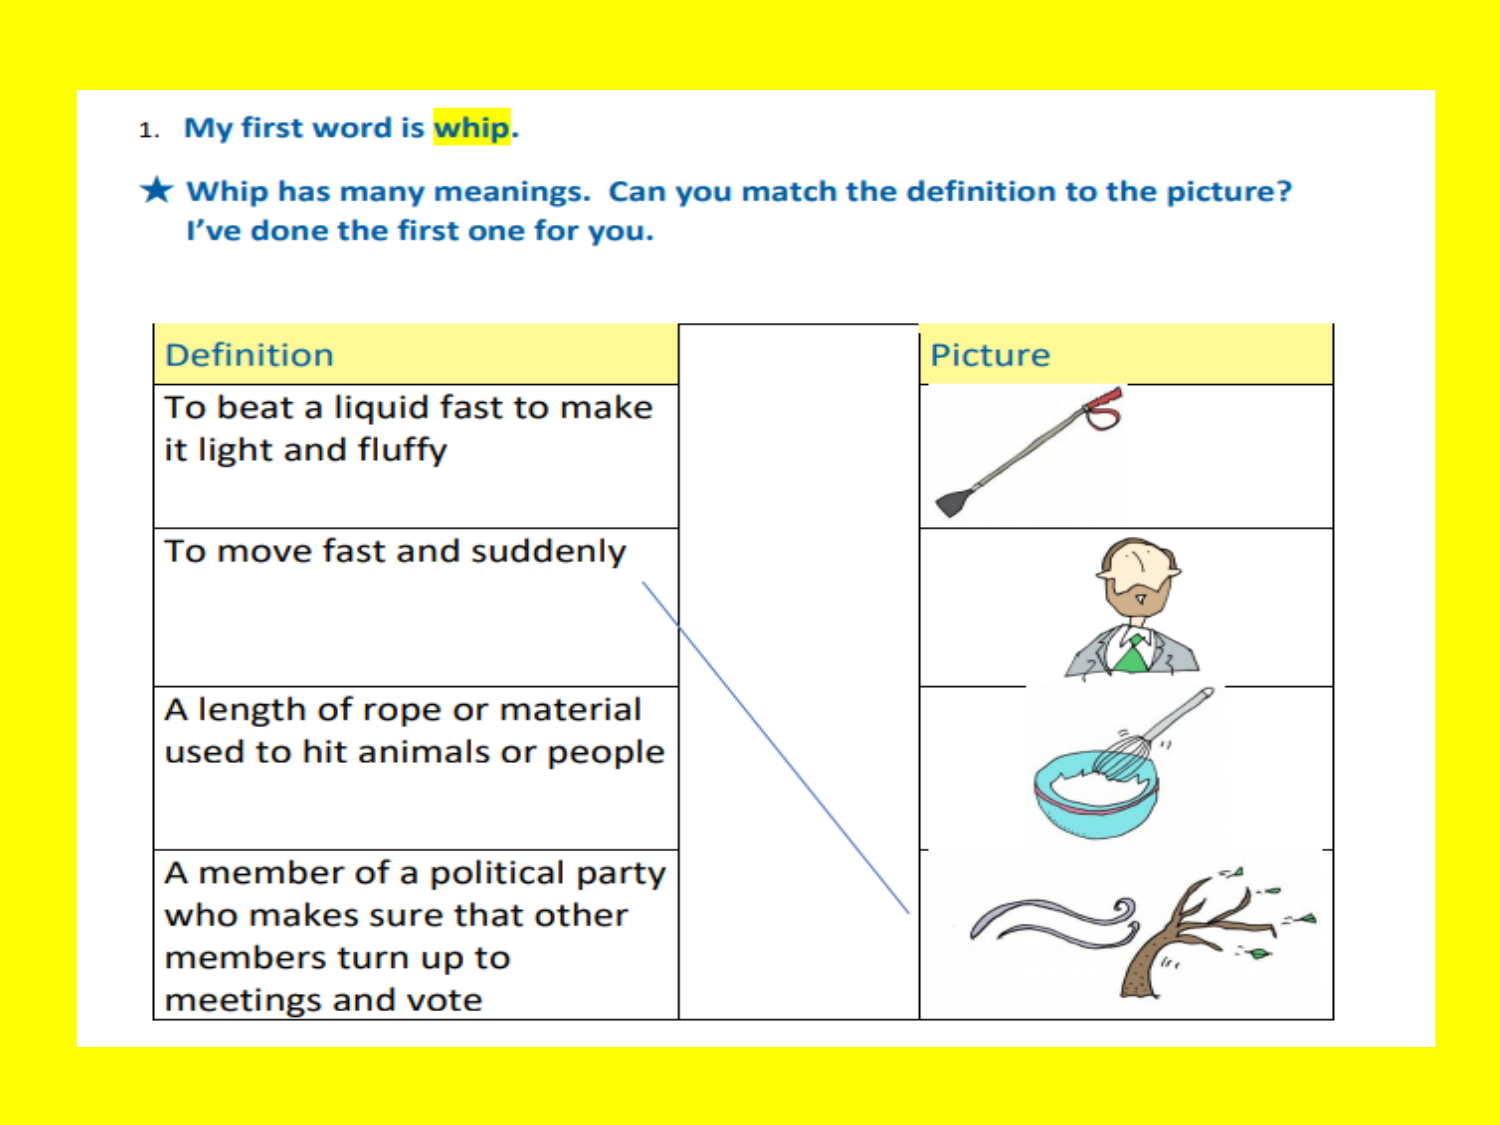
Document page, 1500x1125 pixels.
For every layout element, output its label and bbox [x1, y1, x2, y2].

picture [76, 89, 1436, 1047]
